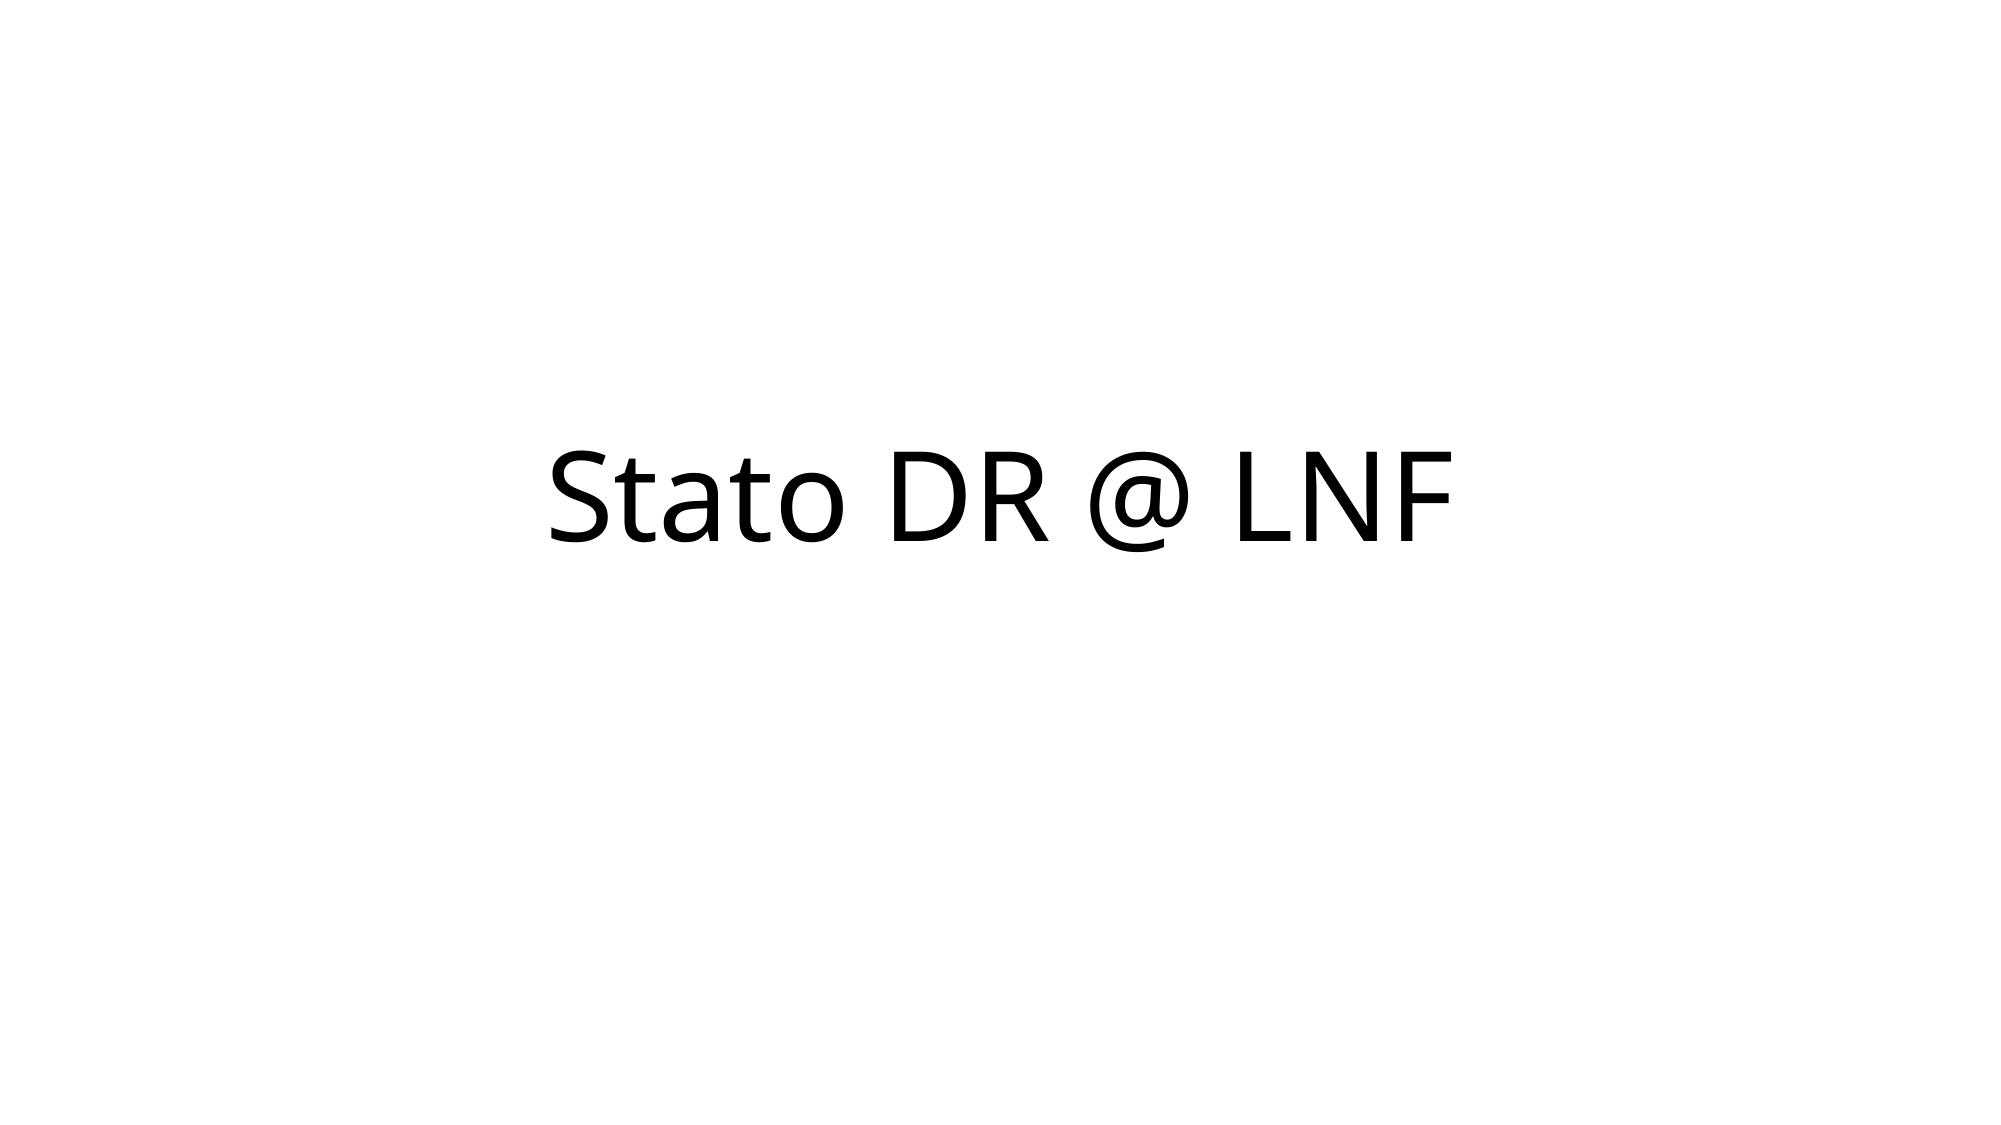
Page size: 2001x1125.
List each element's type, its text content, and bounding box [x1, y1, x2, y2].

title Stato DR @ LNF [249, 184, 1750, 576]
